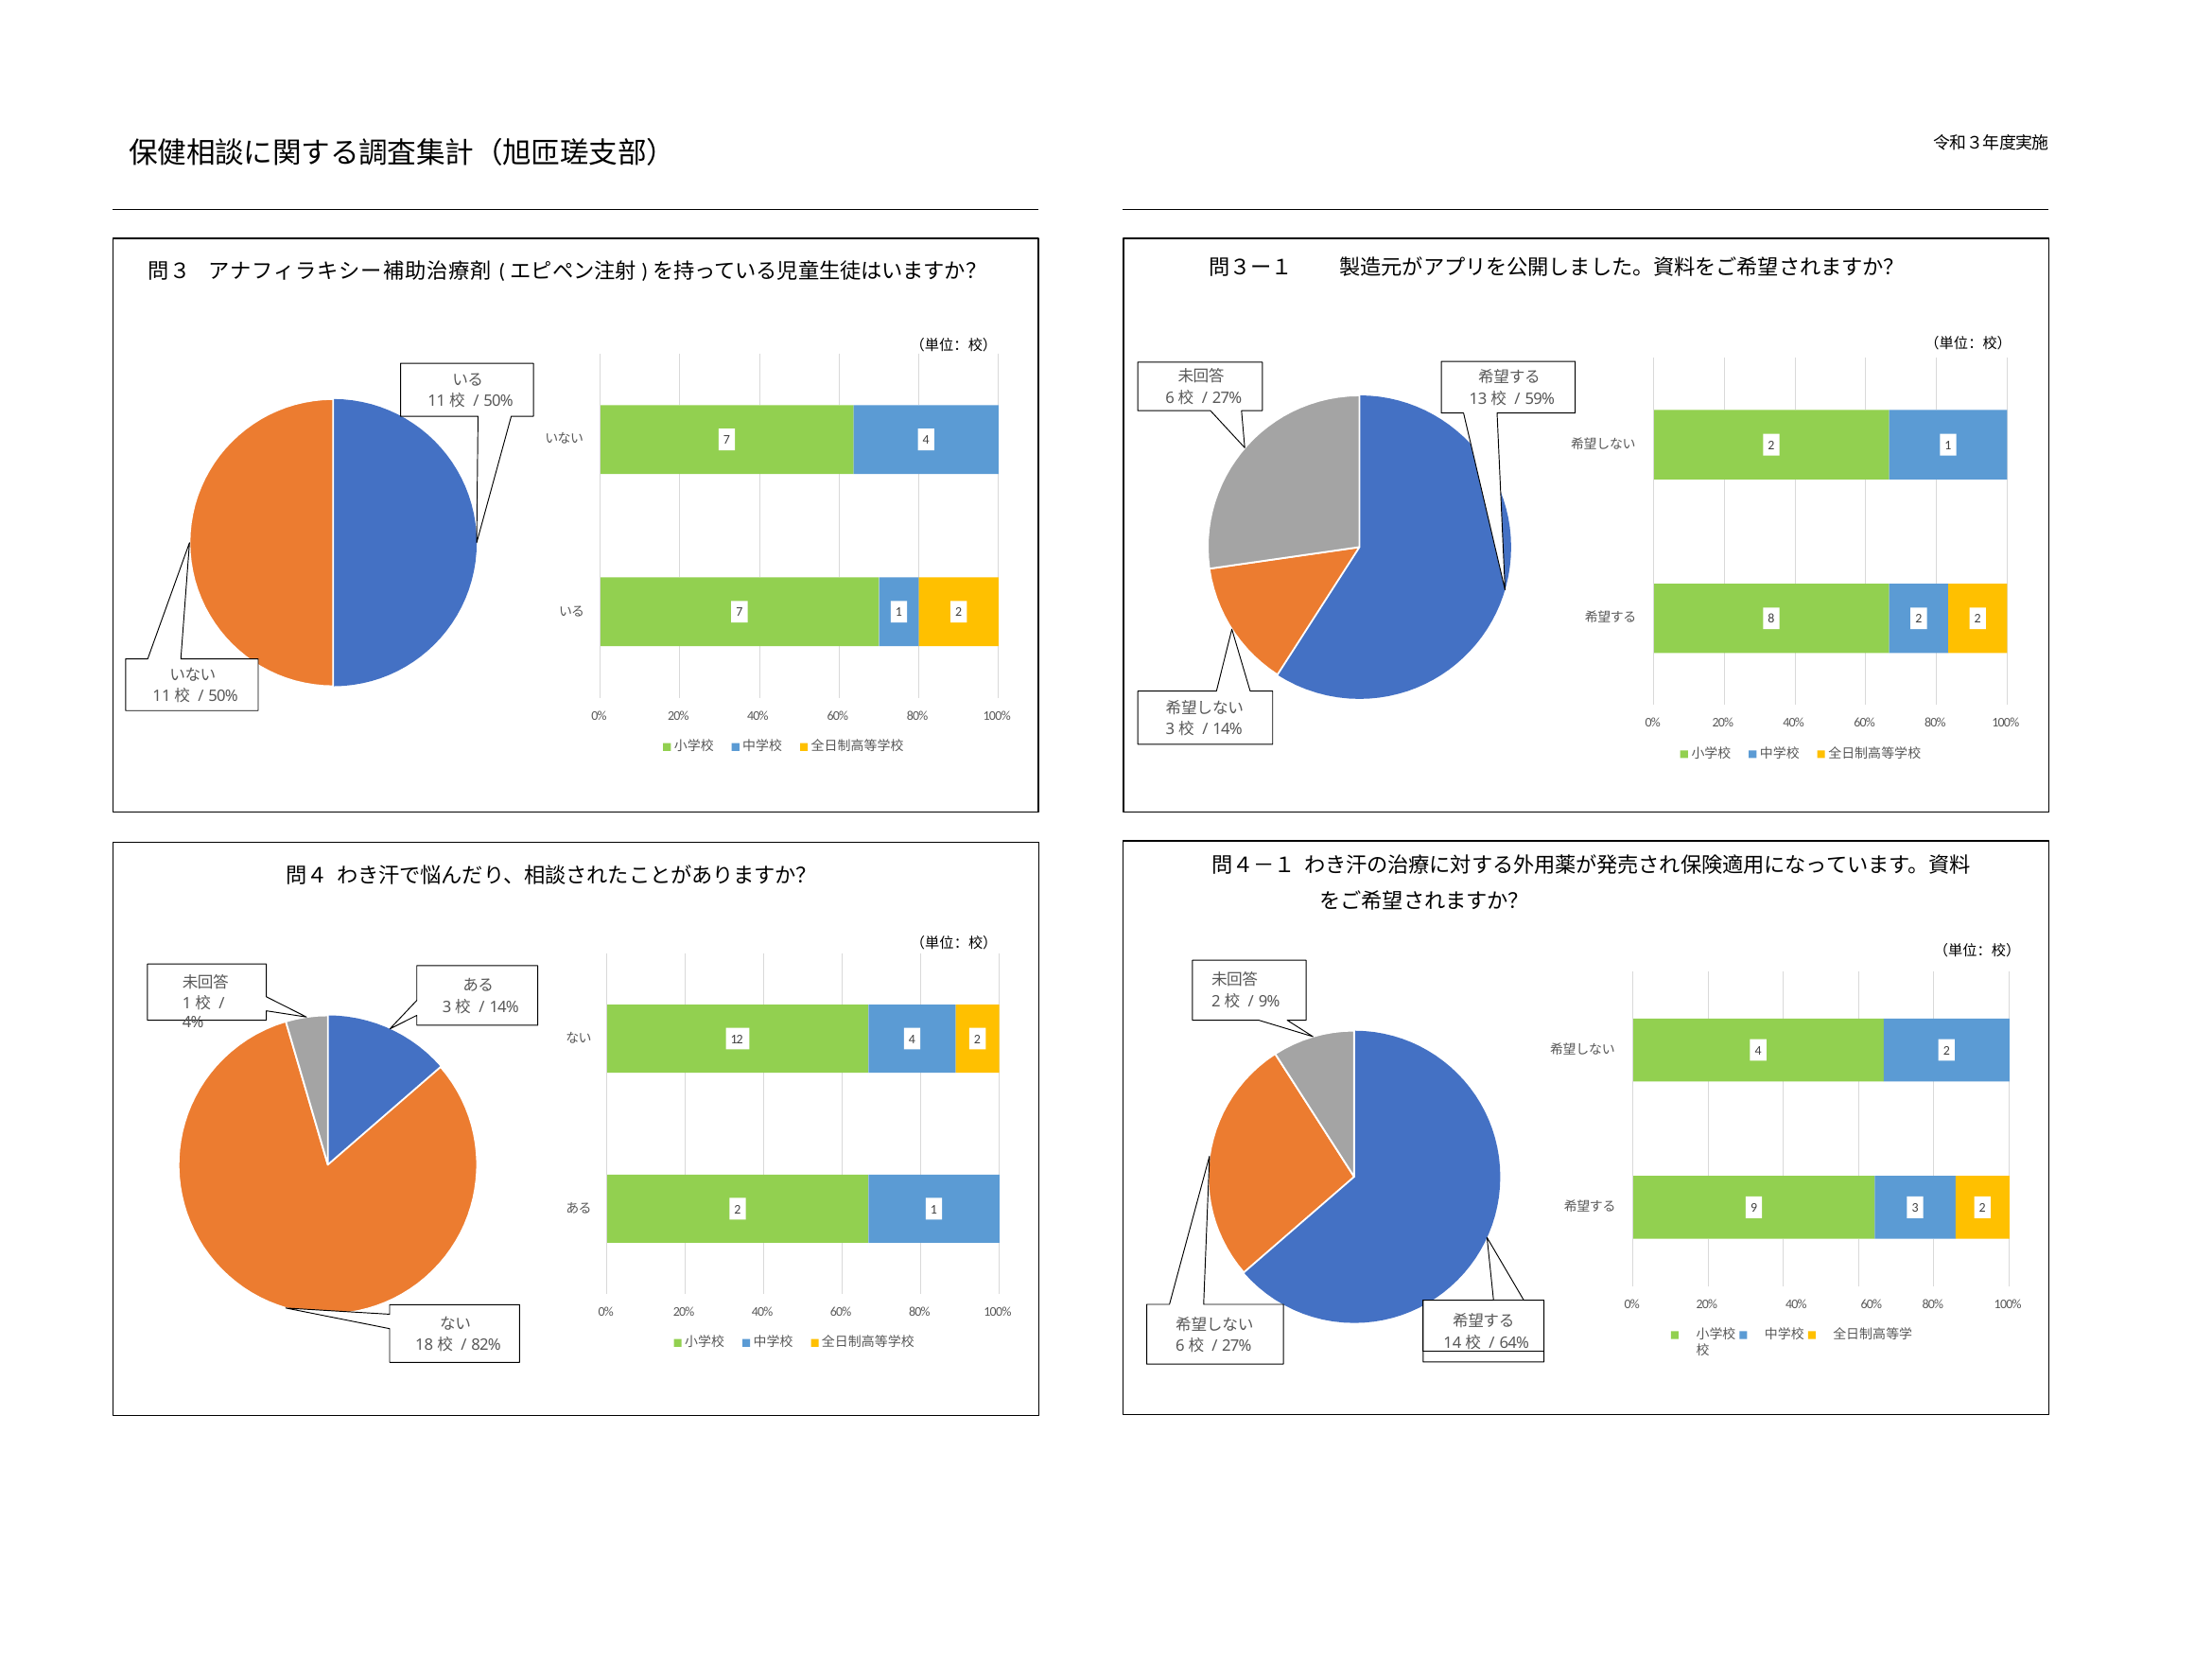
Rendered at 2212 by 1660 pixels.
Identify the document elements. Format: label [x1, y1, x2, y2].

text_box [1123, 238, 2049, 813]
text_box [113, 842, 1039, 1416]
text_box [126, 131, 681, 169]
text_box [113, 238, 1038, 813]
text_box [1122, 837, 2050, 1416]
text_box [1930, 130, 2056, 153]
